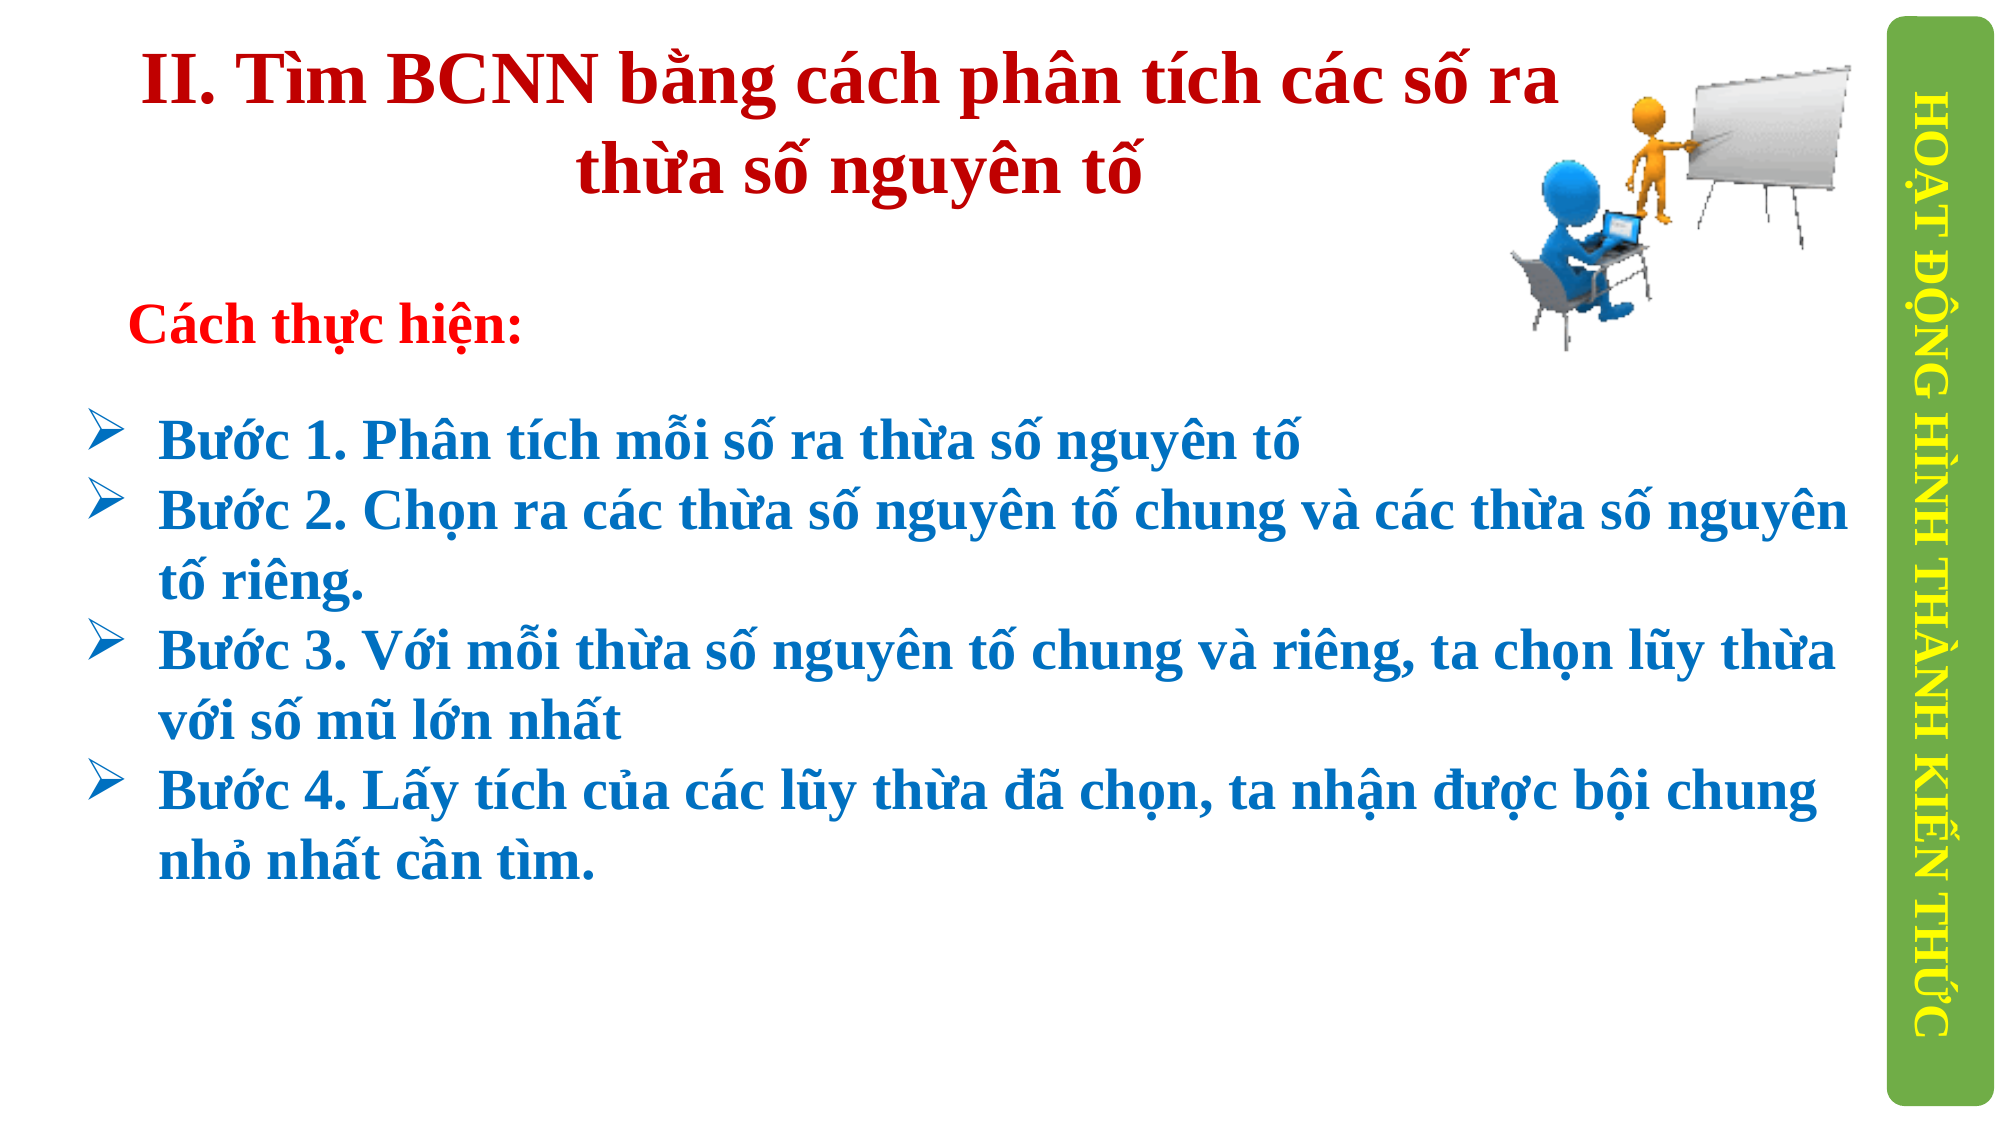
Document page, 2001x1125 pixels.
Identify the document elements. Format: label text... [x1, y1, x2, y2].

picture [1488, 61, 1897, 368]
text_box II. Tìm BCNN bằng cách phân tích các số ra thừa số nguyên tố [20, 21, 1699, 217]
text_box Cách thực hiện: [112, 277, 1025, 363]
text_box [1375, 527, 2000, 636]
text_box Bước 1. Phân tích mỗi số ra thừa số nguyên tố Bước 2. Chọn ra các thừa số nguyên tố chung và các thừa số nguyên tố riêng. Bước 3. Với mỗi thừa số nguyên tố chung và riêng, ta chọn lũy thừa với số mũ lớn nhất Bước 4. Lấy tích của các lũy thừa đã chọn, ta nhận được bội chung nhỏ nhất cần tìm. [68, 393, 1897, 899]
